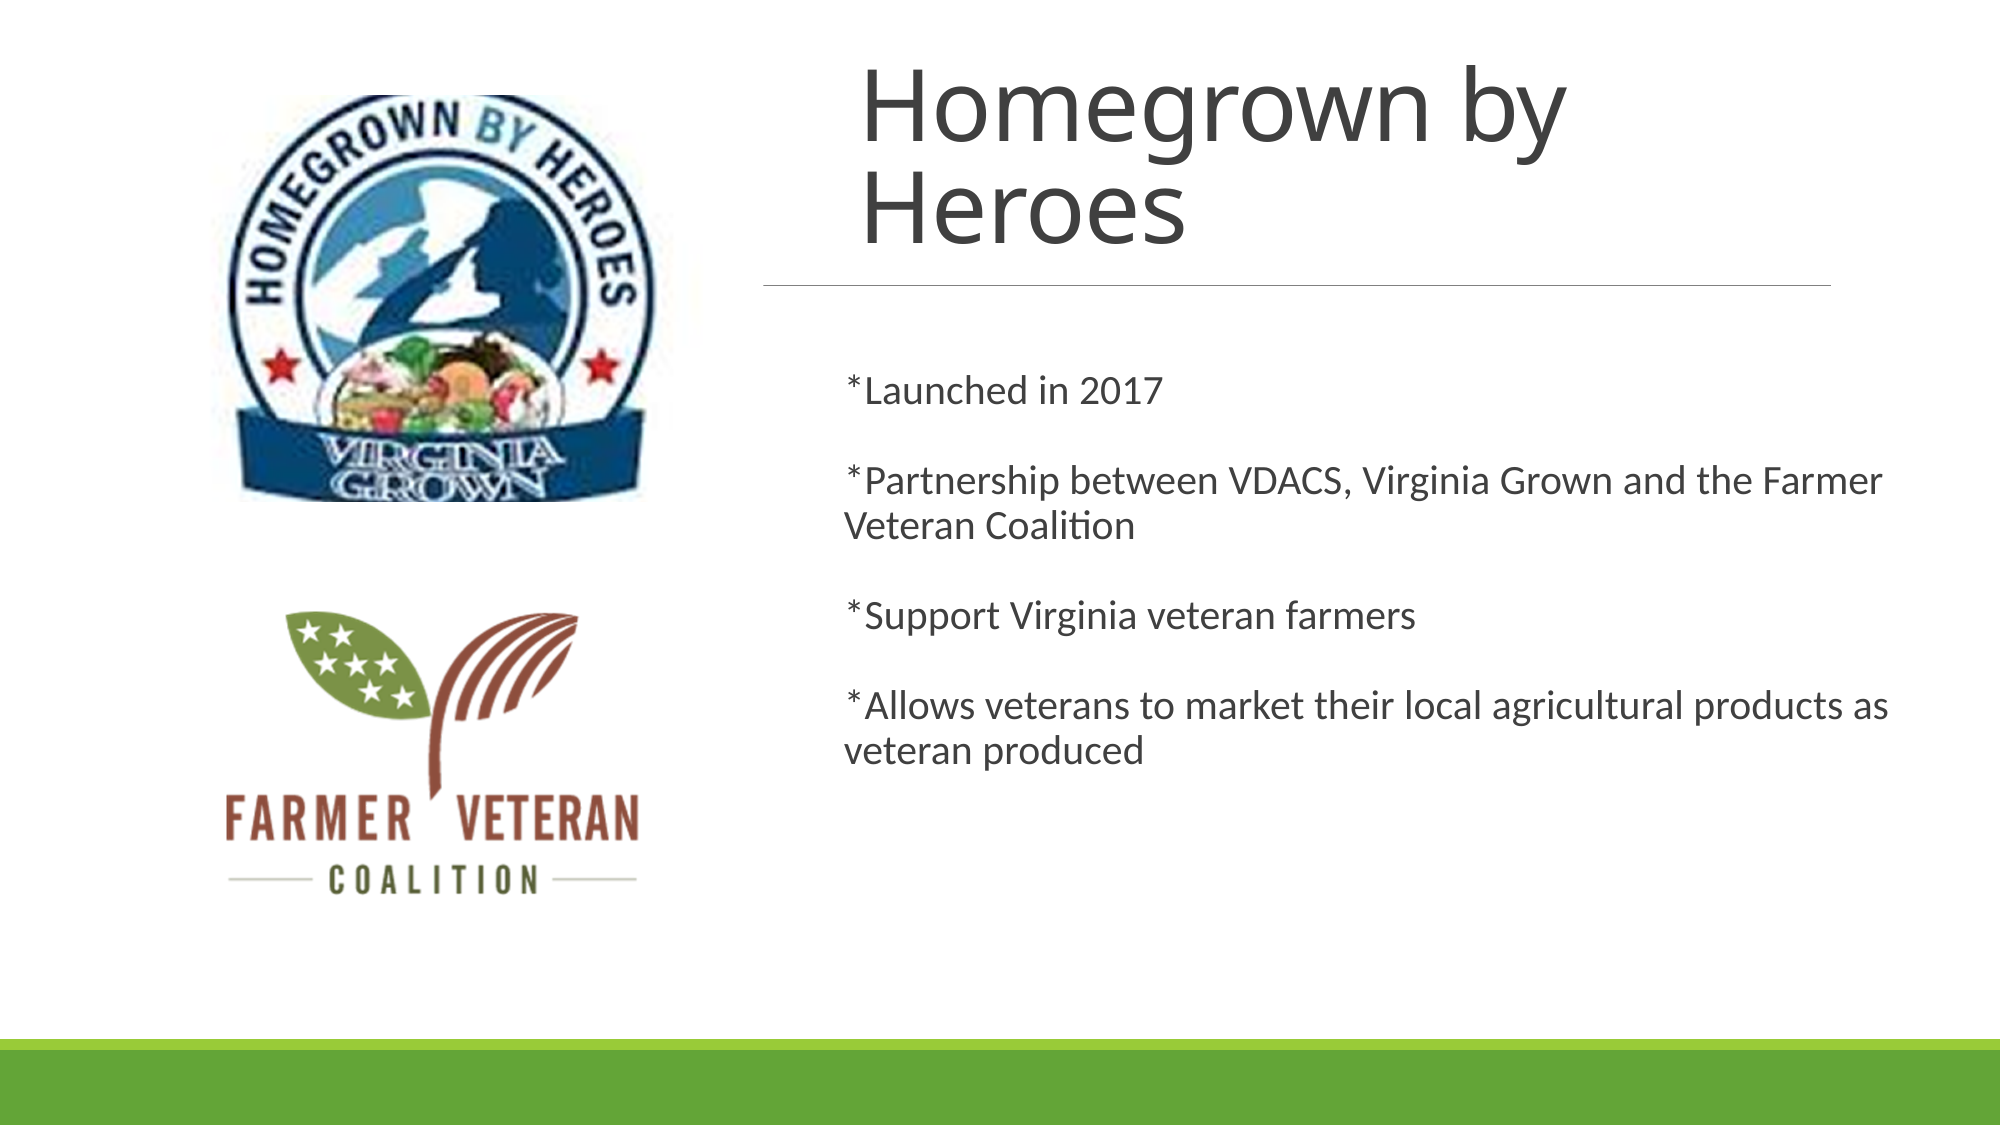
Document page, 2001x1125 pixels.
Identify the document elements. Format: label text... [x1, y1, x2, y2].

picture [224, 610, 643, 901]
picture [103, 94, 764, 502]
title Homegrown by Heroes [843, 33, 1895, 272]
list *Launched in 2017 *Partnership between VDACS, Virginia Grown and the Farmer Veteran Coalition *Support Virginia veteran farmers *Allows veterans to market their local agricultural products as veteran produced [843, 360, 1895, 963]
